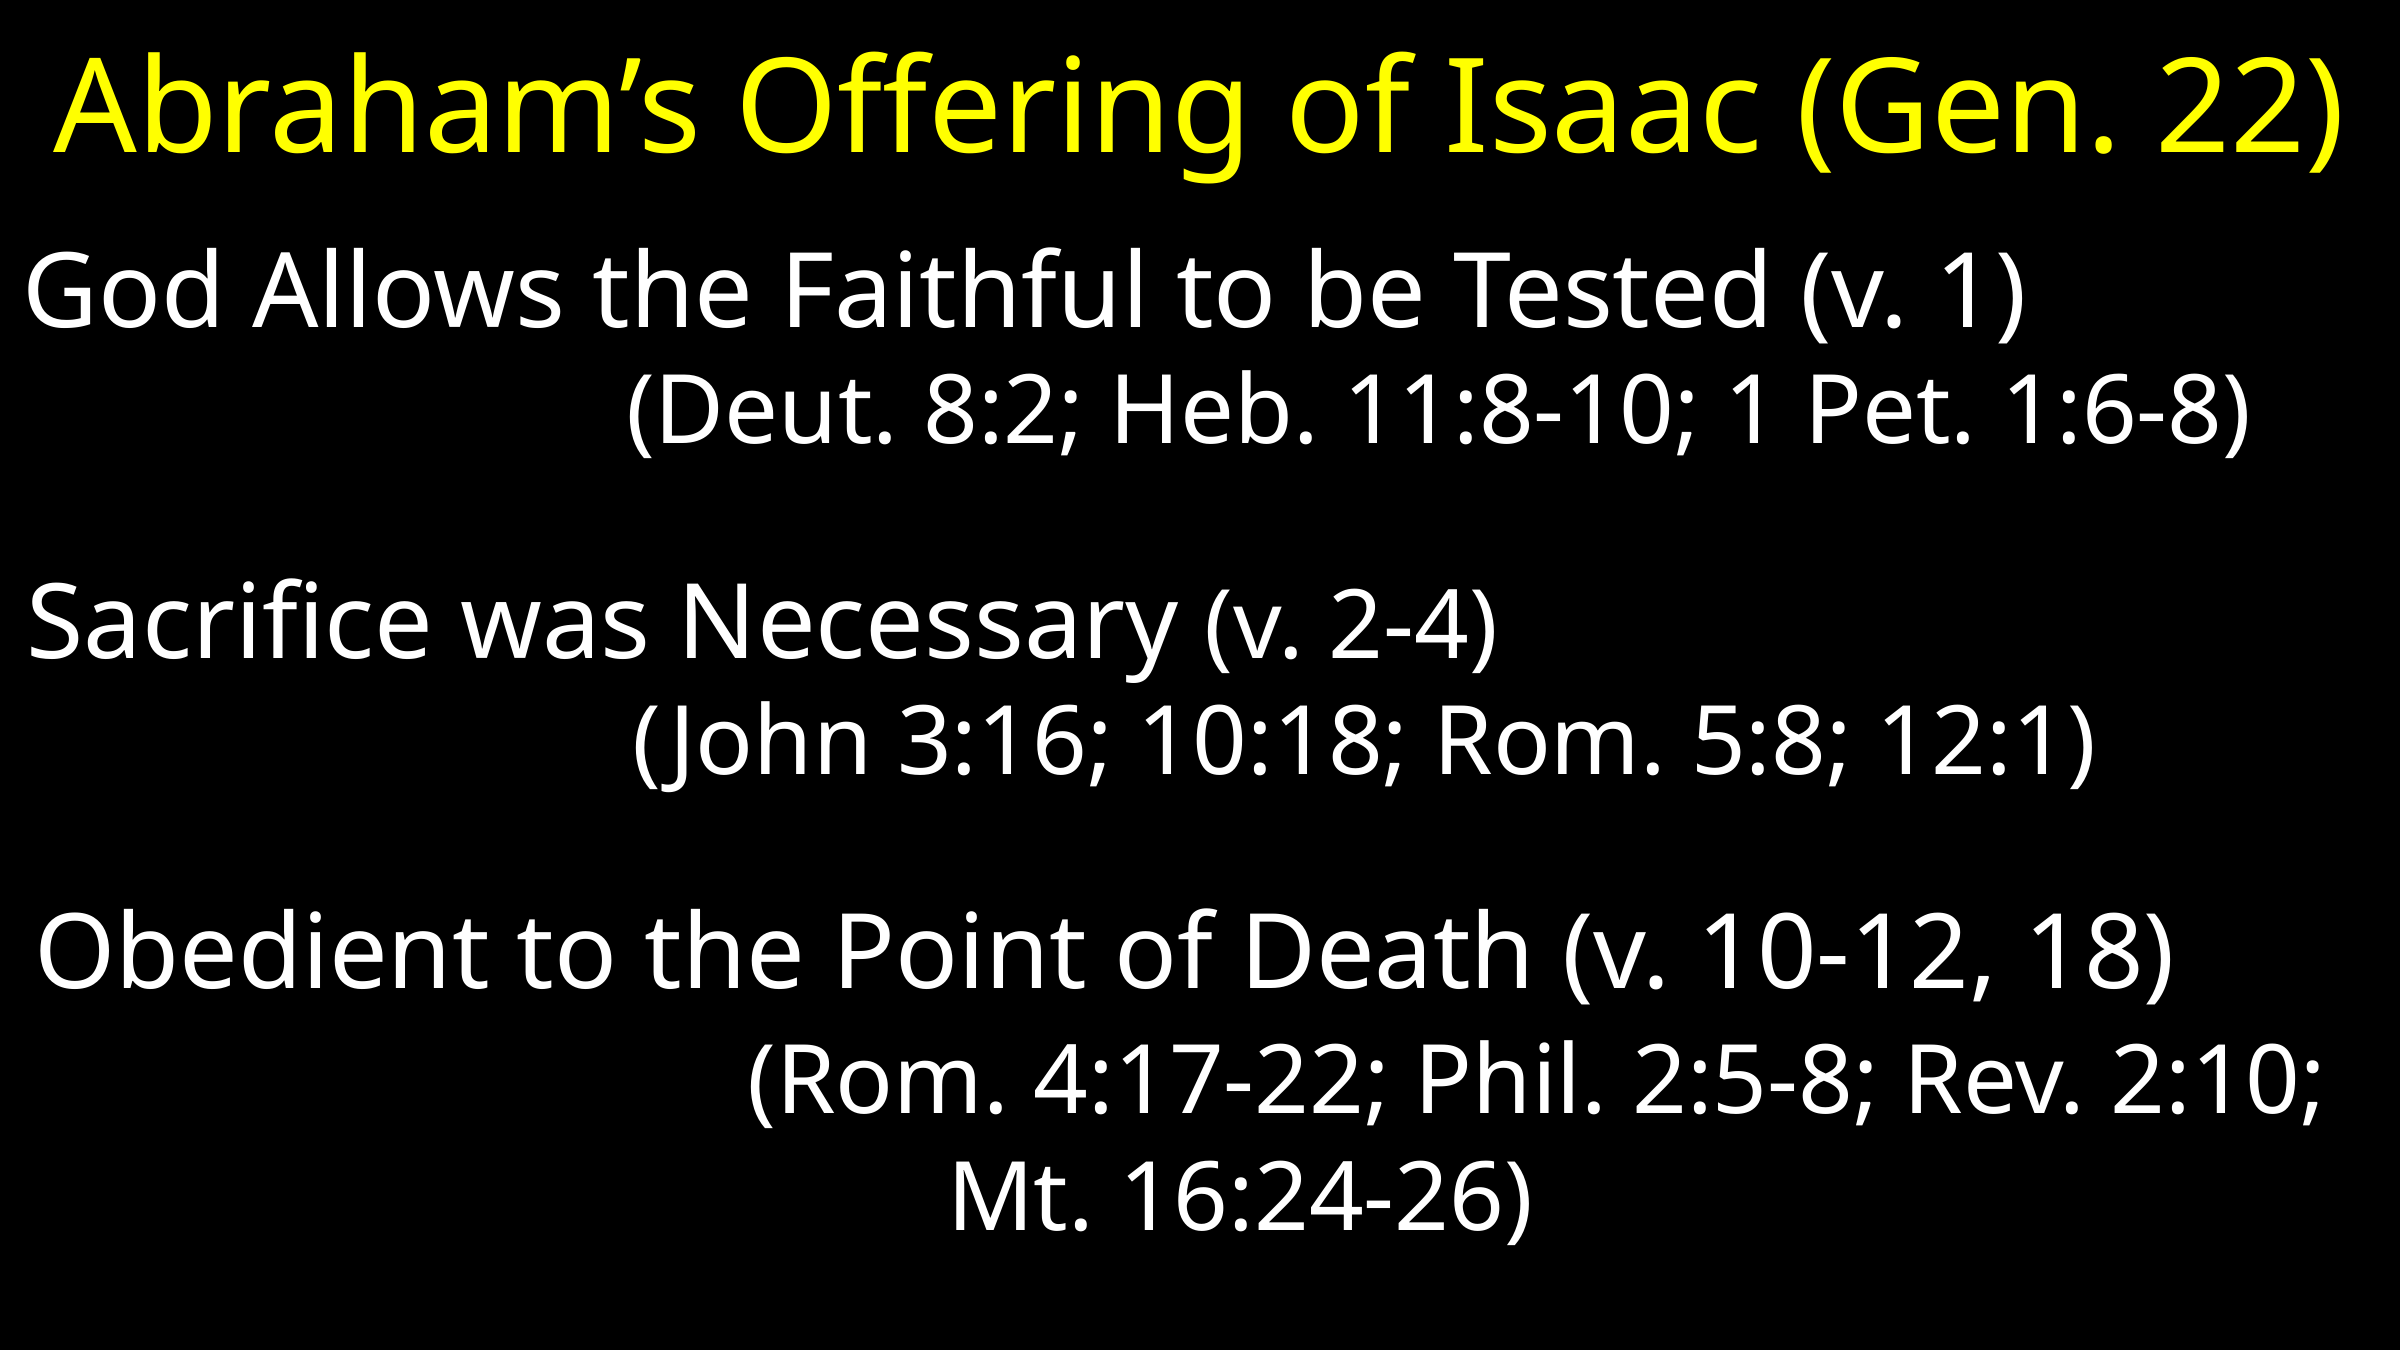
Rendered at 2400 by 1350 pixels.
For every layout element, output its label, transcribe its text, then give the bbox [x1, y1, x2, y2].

title Abraham’s Offering of Isaac (Gen. 22) [0, 0, 2400, 200]
list God Allows the Faithful to be Tested (v. 1) (Deut. 8:2; Heb. 11:8-10; 1 Pet. 1:6-8) Sacrifice was Necessary (v. 2-4) (John 3:16; 10:18; Rom. 5:8; 12:1) Obedient to the Point of Death (v. 10-12, 18) (Rom. 4:17-22; Phil. 2:5-8; Rev. 2:10; Mt. 16:24-26) [0, 212, 2400, 1350]
